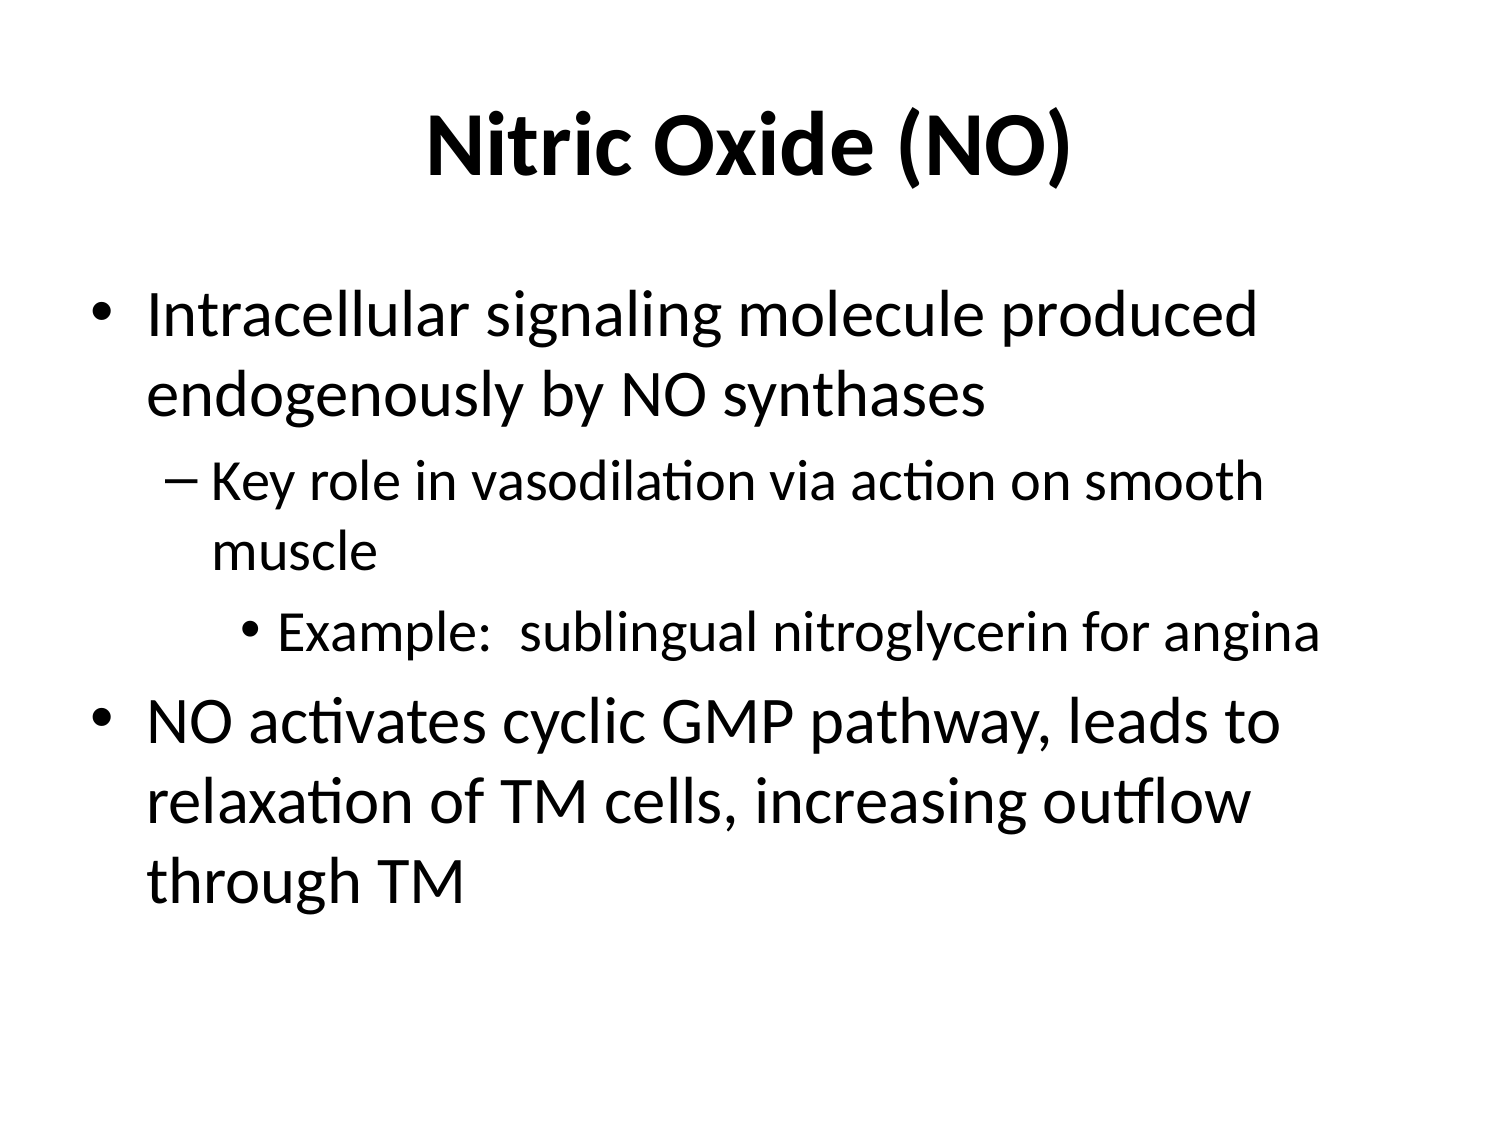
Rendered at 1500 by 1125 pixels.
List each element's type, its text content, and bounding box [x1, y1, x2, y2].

title Nitric Oxide (NO) [75, 45, 1425, 233]
list Intracellular signaling molecule produced endogenously by NO synthases Key role in vasodilation via action on smooth muscle Example: sublingual nitroglycerin for angina NO activates cyclic GMP pathway, leads to relaxation of TM cells, increasing outflow through TM [75, 262, 1425, 1005]
